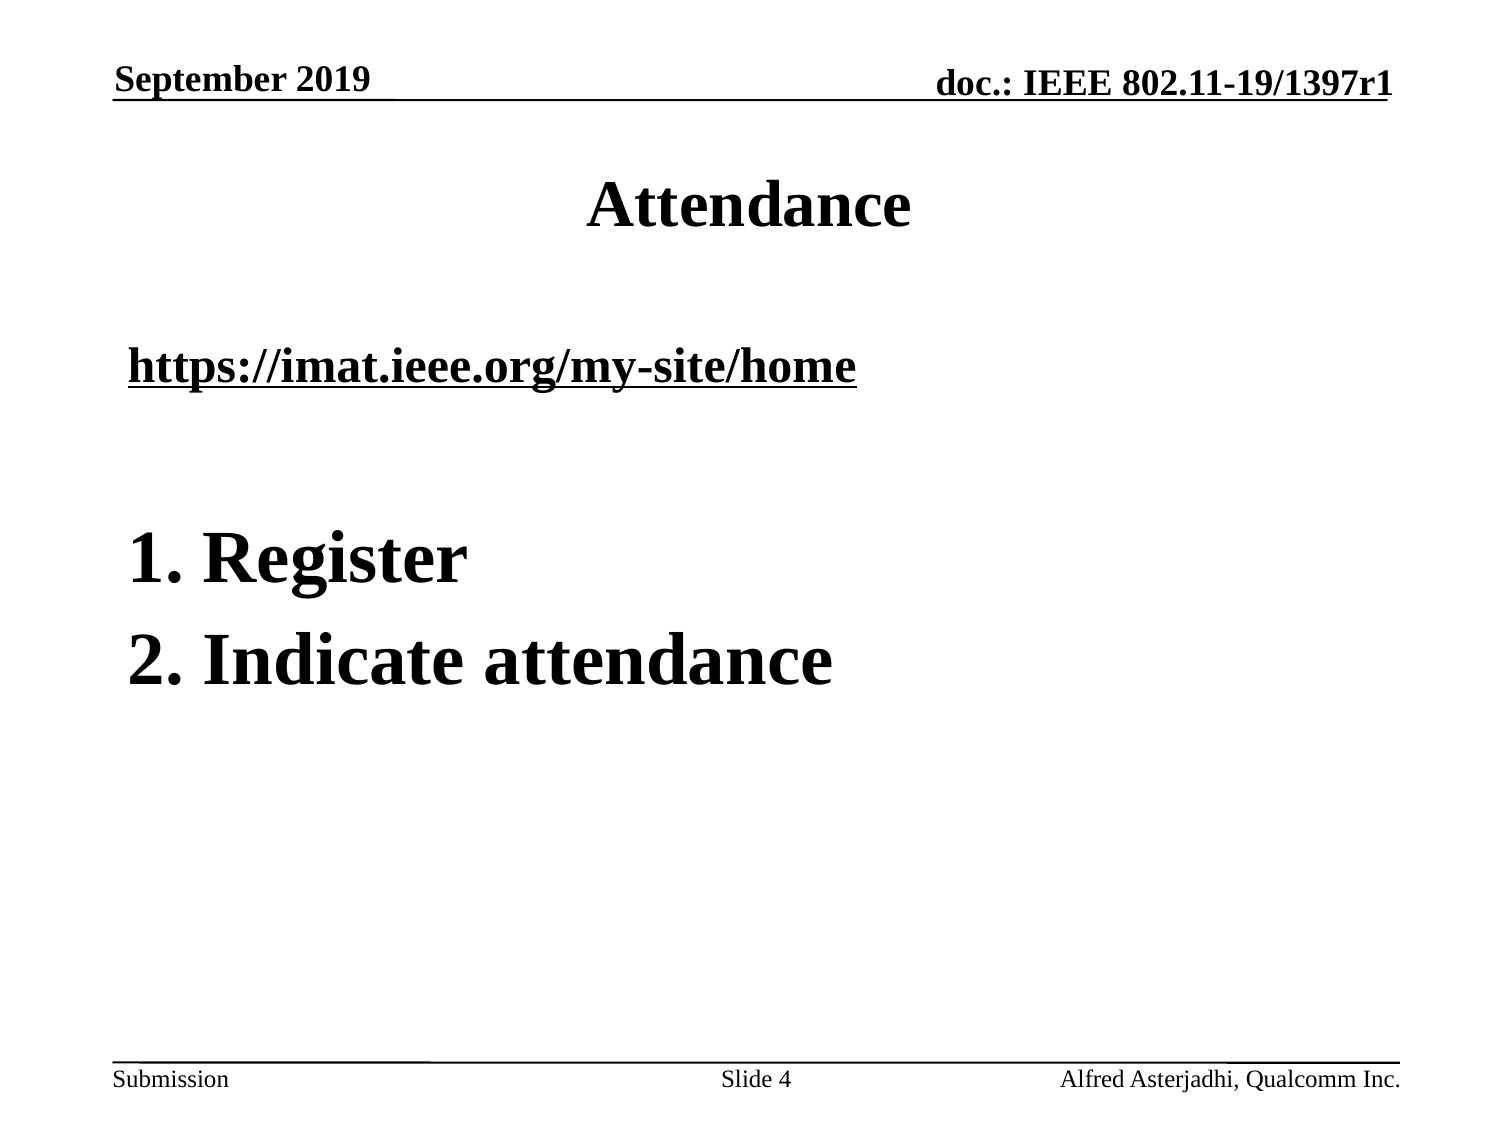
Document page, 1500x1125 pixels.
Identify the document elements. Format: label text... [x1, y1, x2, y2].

title Attendance [112, 112, 1388, 288]
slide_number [114, 54, 423, 100]
list https://imat.ieee.org/my-site/home Register Indicate attendance [112, 324, 1388, 1000]
slide_number Slide 4 [712, 1061, 800, 1123]
footer Alfred Asterjadhi, Qualcomm Inc. [878, 1061, 1402, 1093]
